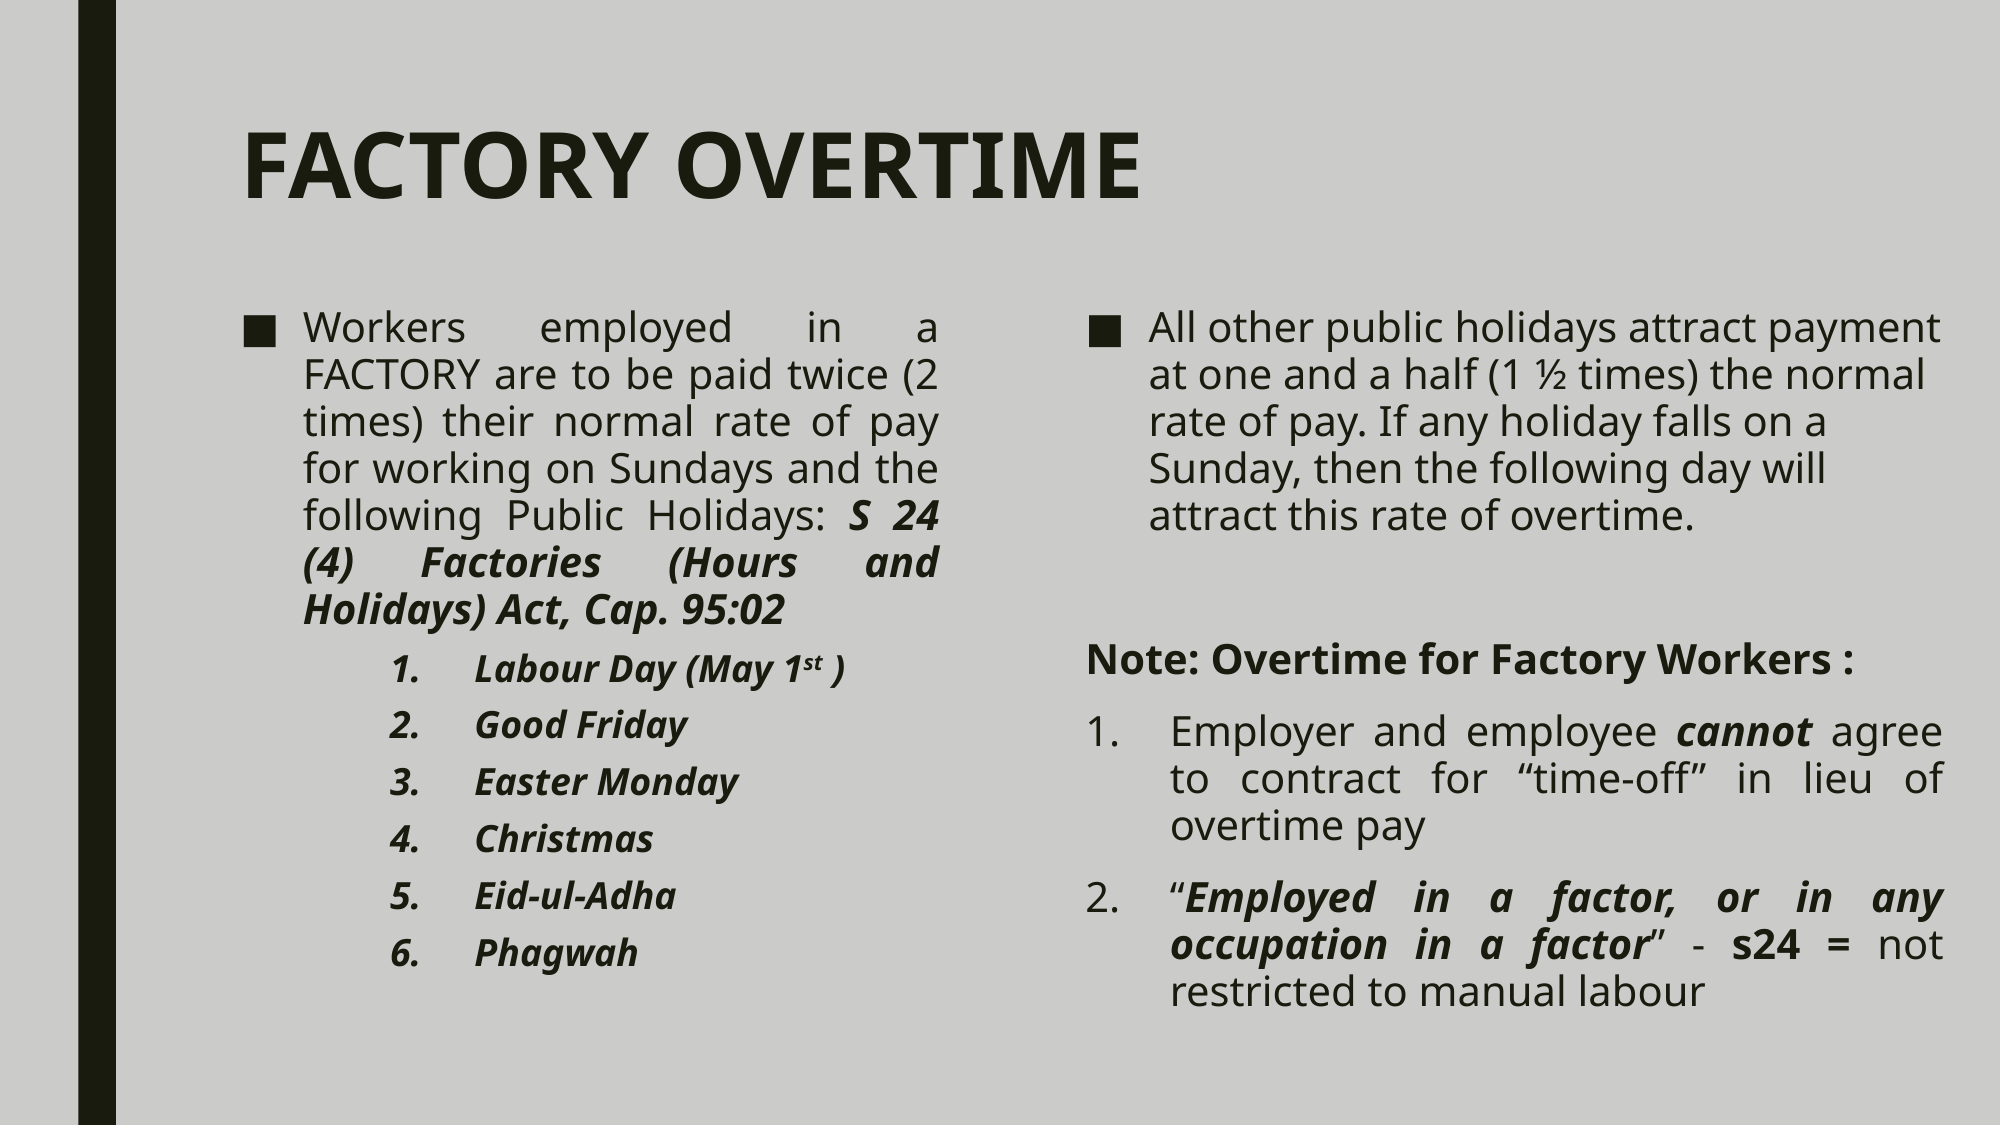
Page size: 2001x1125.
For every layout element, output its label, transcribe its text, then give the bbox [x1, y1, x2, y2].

title FACTORY OVERTIME [225, 112, 1800, 272]
list Workers employed in a FACTORY are to be paid twice (2 times) their normal rate of pay for working on Sundays and the following Public Holidays: S 24 (4) Factories (Hours and Holidays) Act, Cap. 95:02 Labour Day (May 1st ) Good Friday Easter Monday Christmas Eid-ul-Adha Phagwah [225, 297, 955, 963]
list All other public holidays attract payment at one and a half (1 ½ times) the normal rate of pay. If any holiday falls on a Sunday, then the following day will attract this rate of overtime. Note: Overtime for Factory Workers : Employer and employee cannot agree to contract for “time-off” in lieu of overtime pay “Employed in a factor, or in any occupation in a factor” - s24 = not restricted to manual labour [1070, 297, 1959, 1013]
